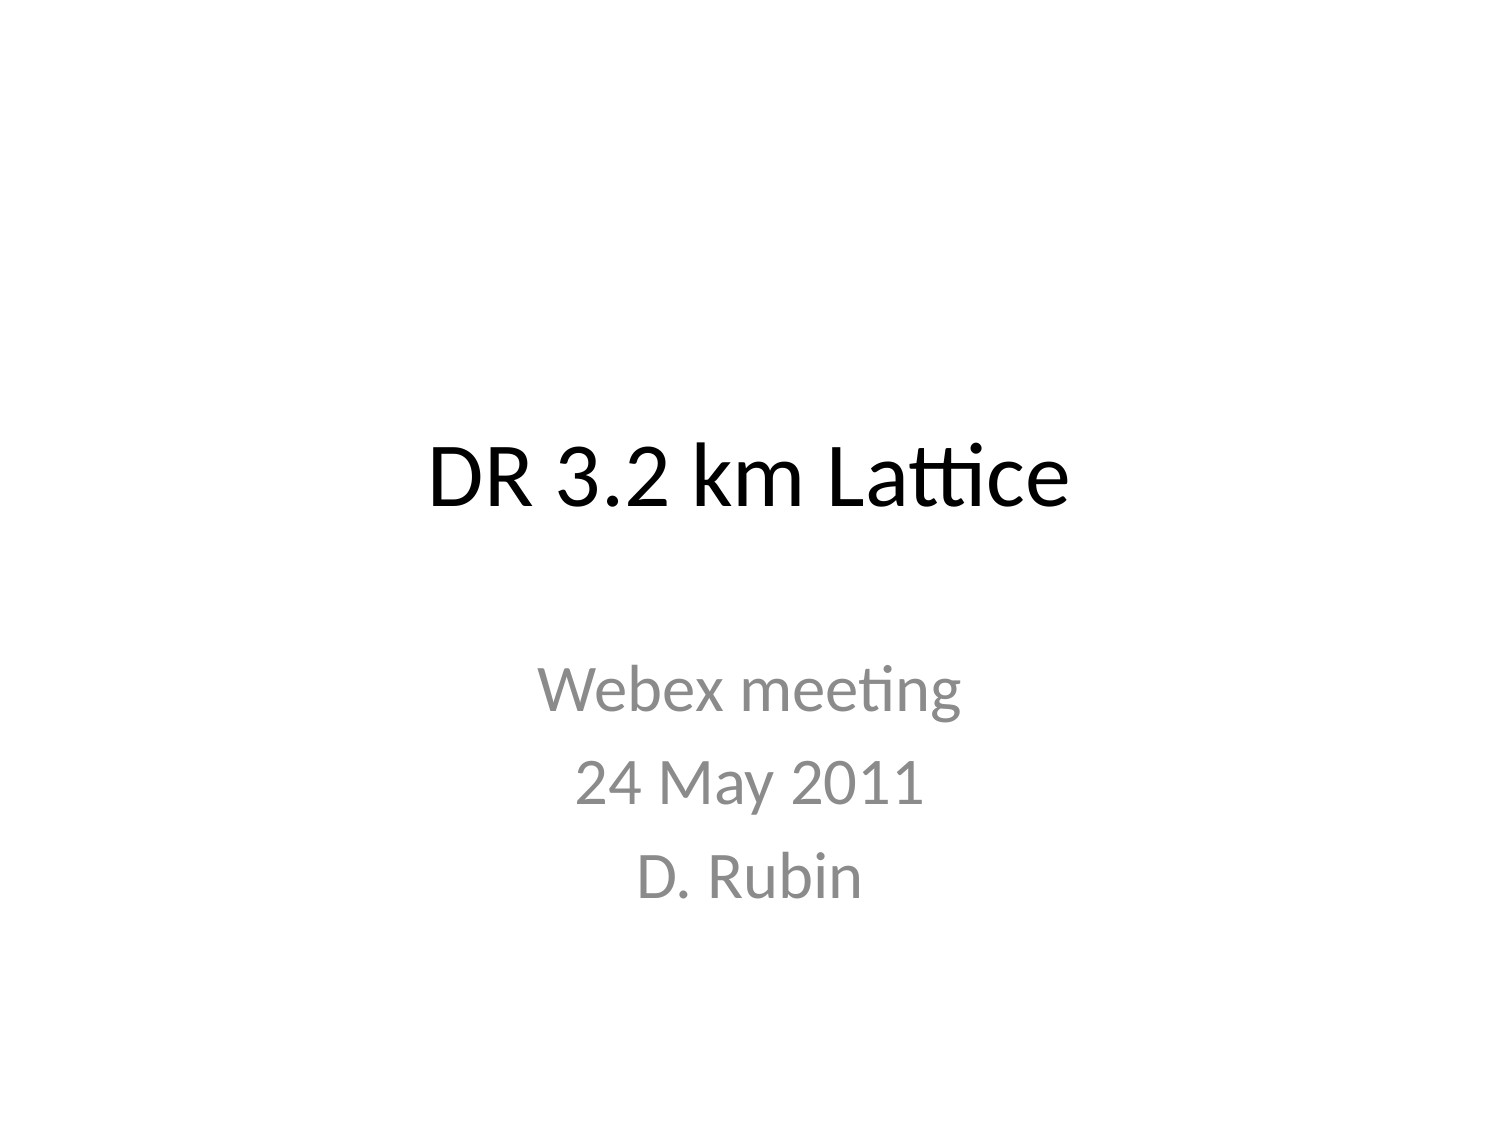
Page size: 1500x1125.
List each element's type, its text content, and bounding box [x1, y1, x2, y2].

title DR 3.2 km Lattice [112, 349, 1388, 591]
subtitle Webex meeting 24 May 2011 D. Rubin [225, 637, 1275, 925]
